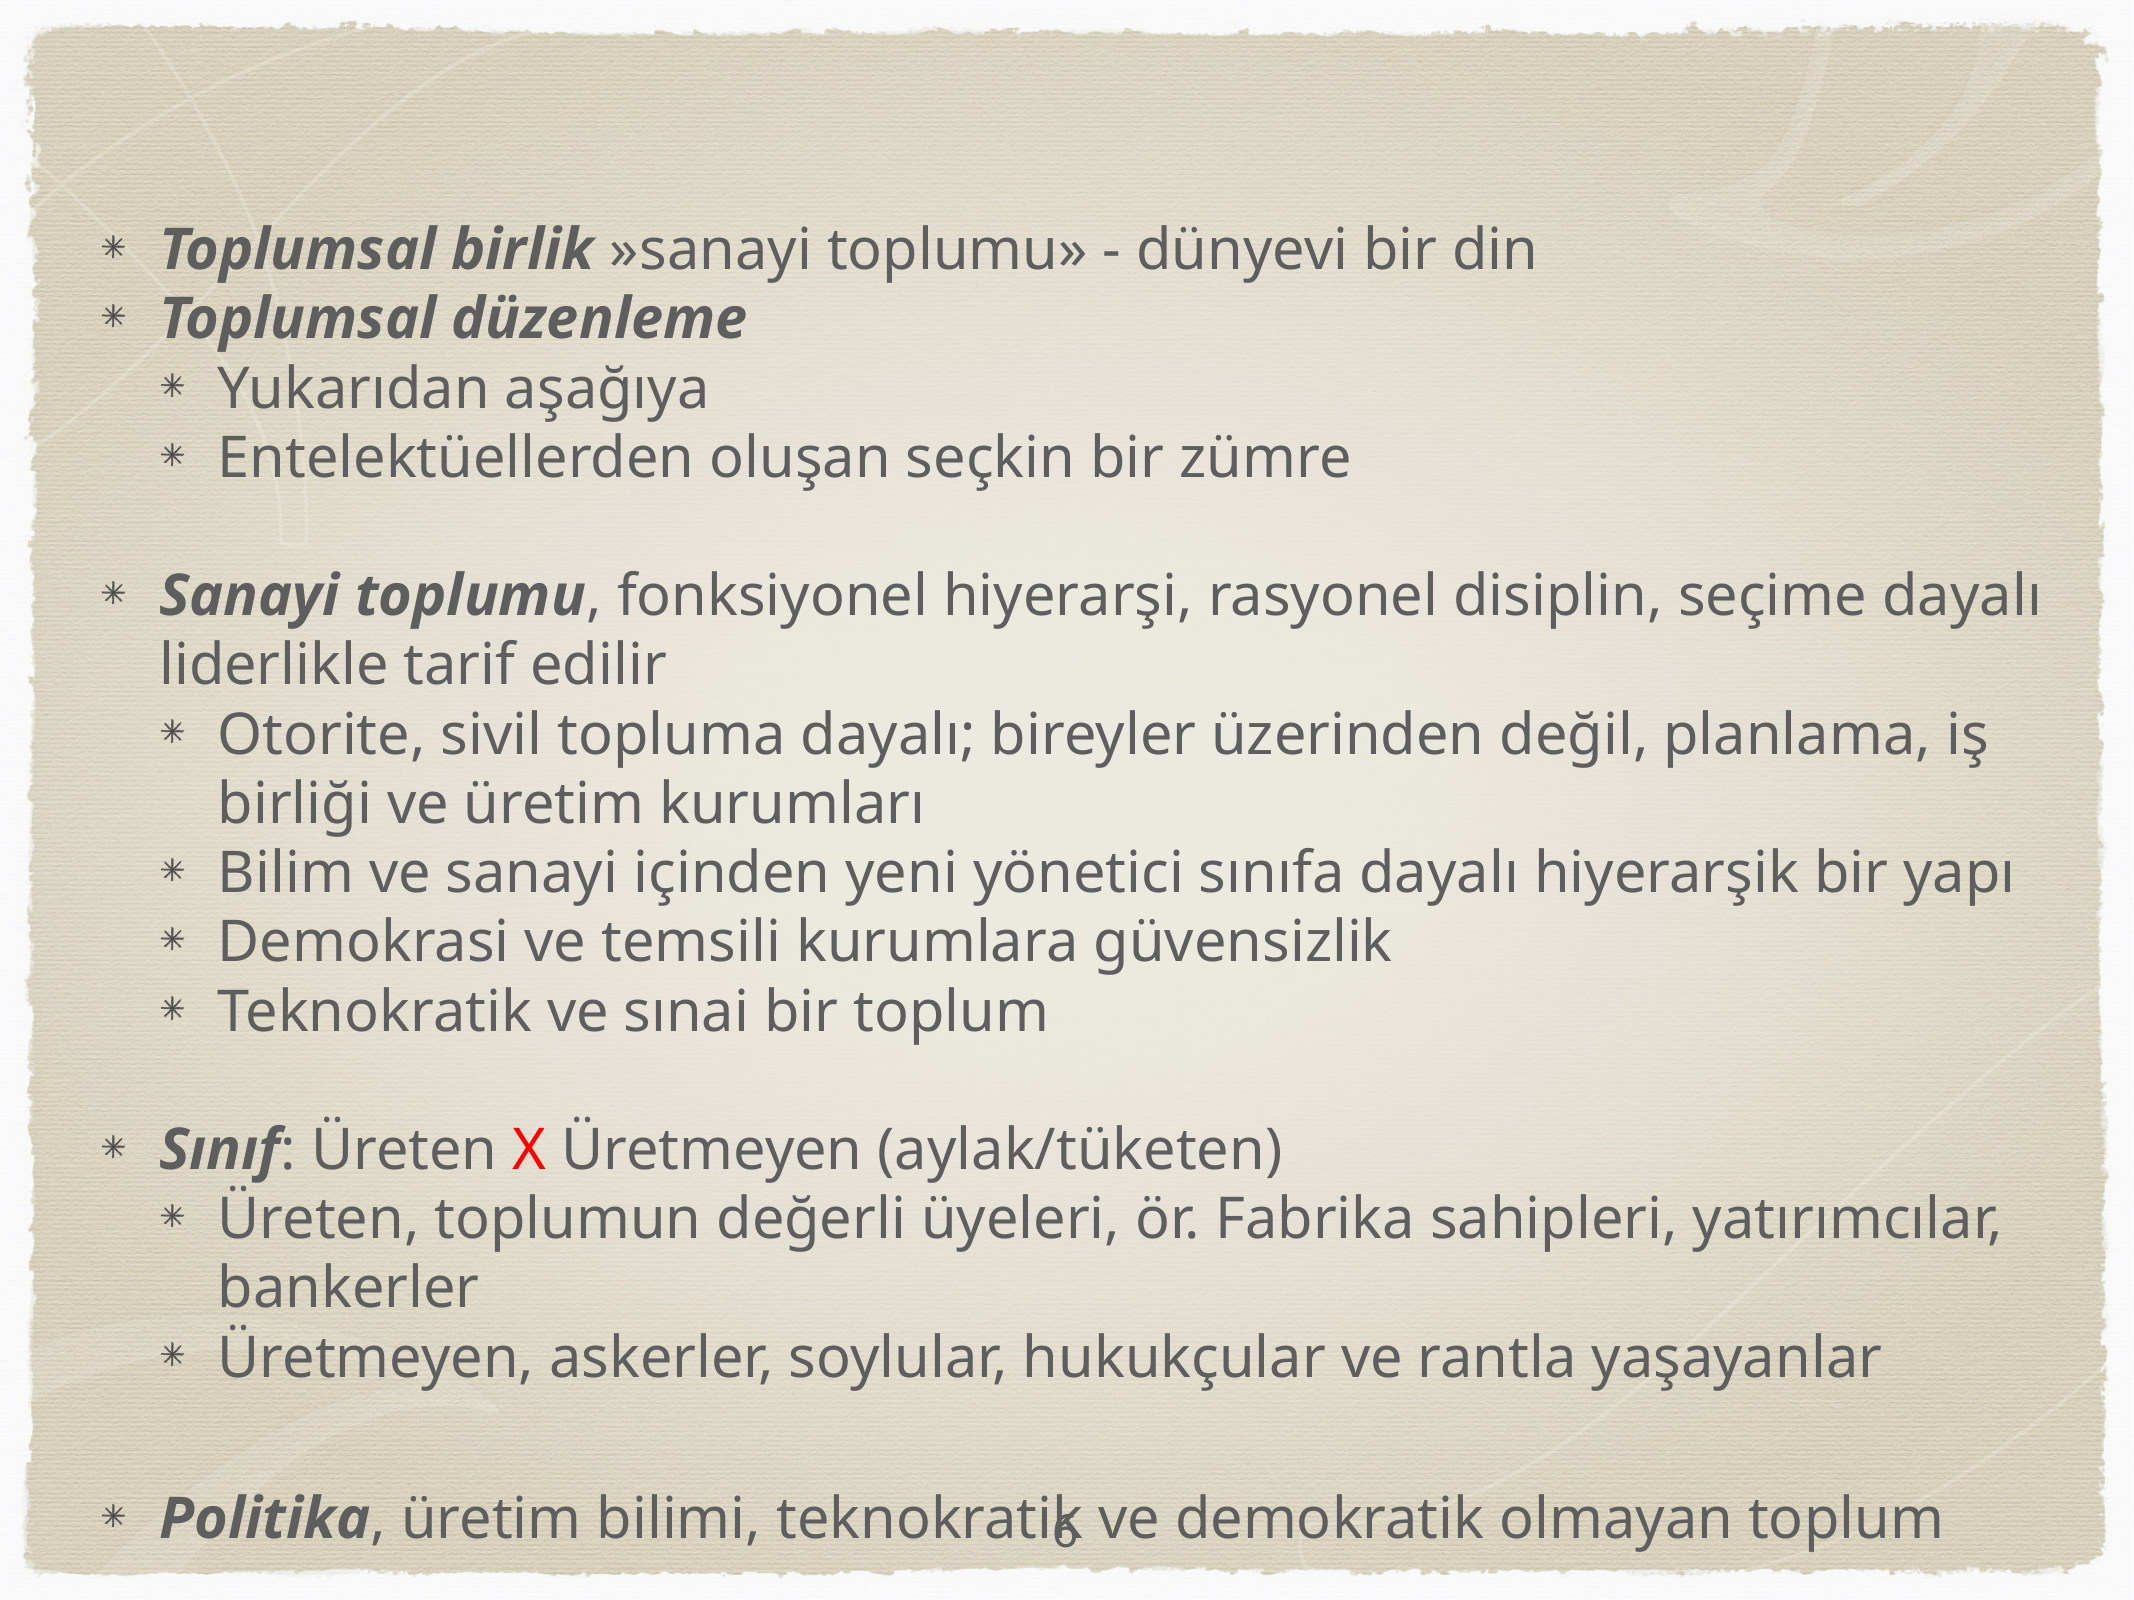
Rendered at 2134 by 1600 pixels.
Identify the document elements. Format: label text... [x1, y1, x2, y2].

slide_number 6 [1033, 1497, 1098, 1570]
picture [0, 0, 2134, 1600]
list Toplumsal birlik »sanayi toplumu» - dünyevi bir din Toplumsal düzenleme Yukarıdan aşağıya Entelektüellerden oluşan seçkin bir zümre Sanayi toplumu, fonksiyonel hiyerarşi, rasyonel disiplin, seçime dayalı liderlikle tarif edilir Otorite, sivil topluma dayalı; bireyler üzerinden değil, planlama, iş birliği ve üretim kurumları Bilim ve sanayi içinden yeni yönetici sınıfa dayalı hiyerarşik bir yapı Demokrasi ve temsili kurumlara güvensizlik Teknokratik ve sınai bir toplum Sınıf: Üreten X Üretmeyen (aylak/tüketen) Üreten, toplumun değerli üyeleri, ör. Fabrika sahipleri, yatırımcılar, bankerler Üretmeyen, askerler, soylular, hukukçular ve rantla yaşayanlar Politika, üretim bilimi, teknokratik ve demokratik olmayan toplum [91, 203, 2103, 1570]
